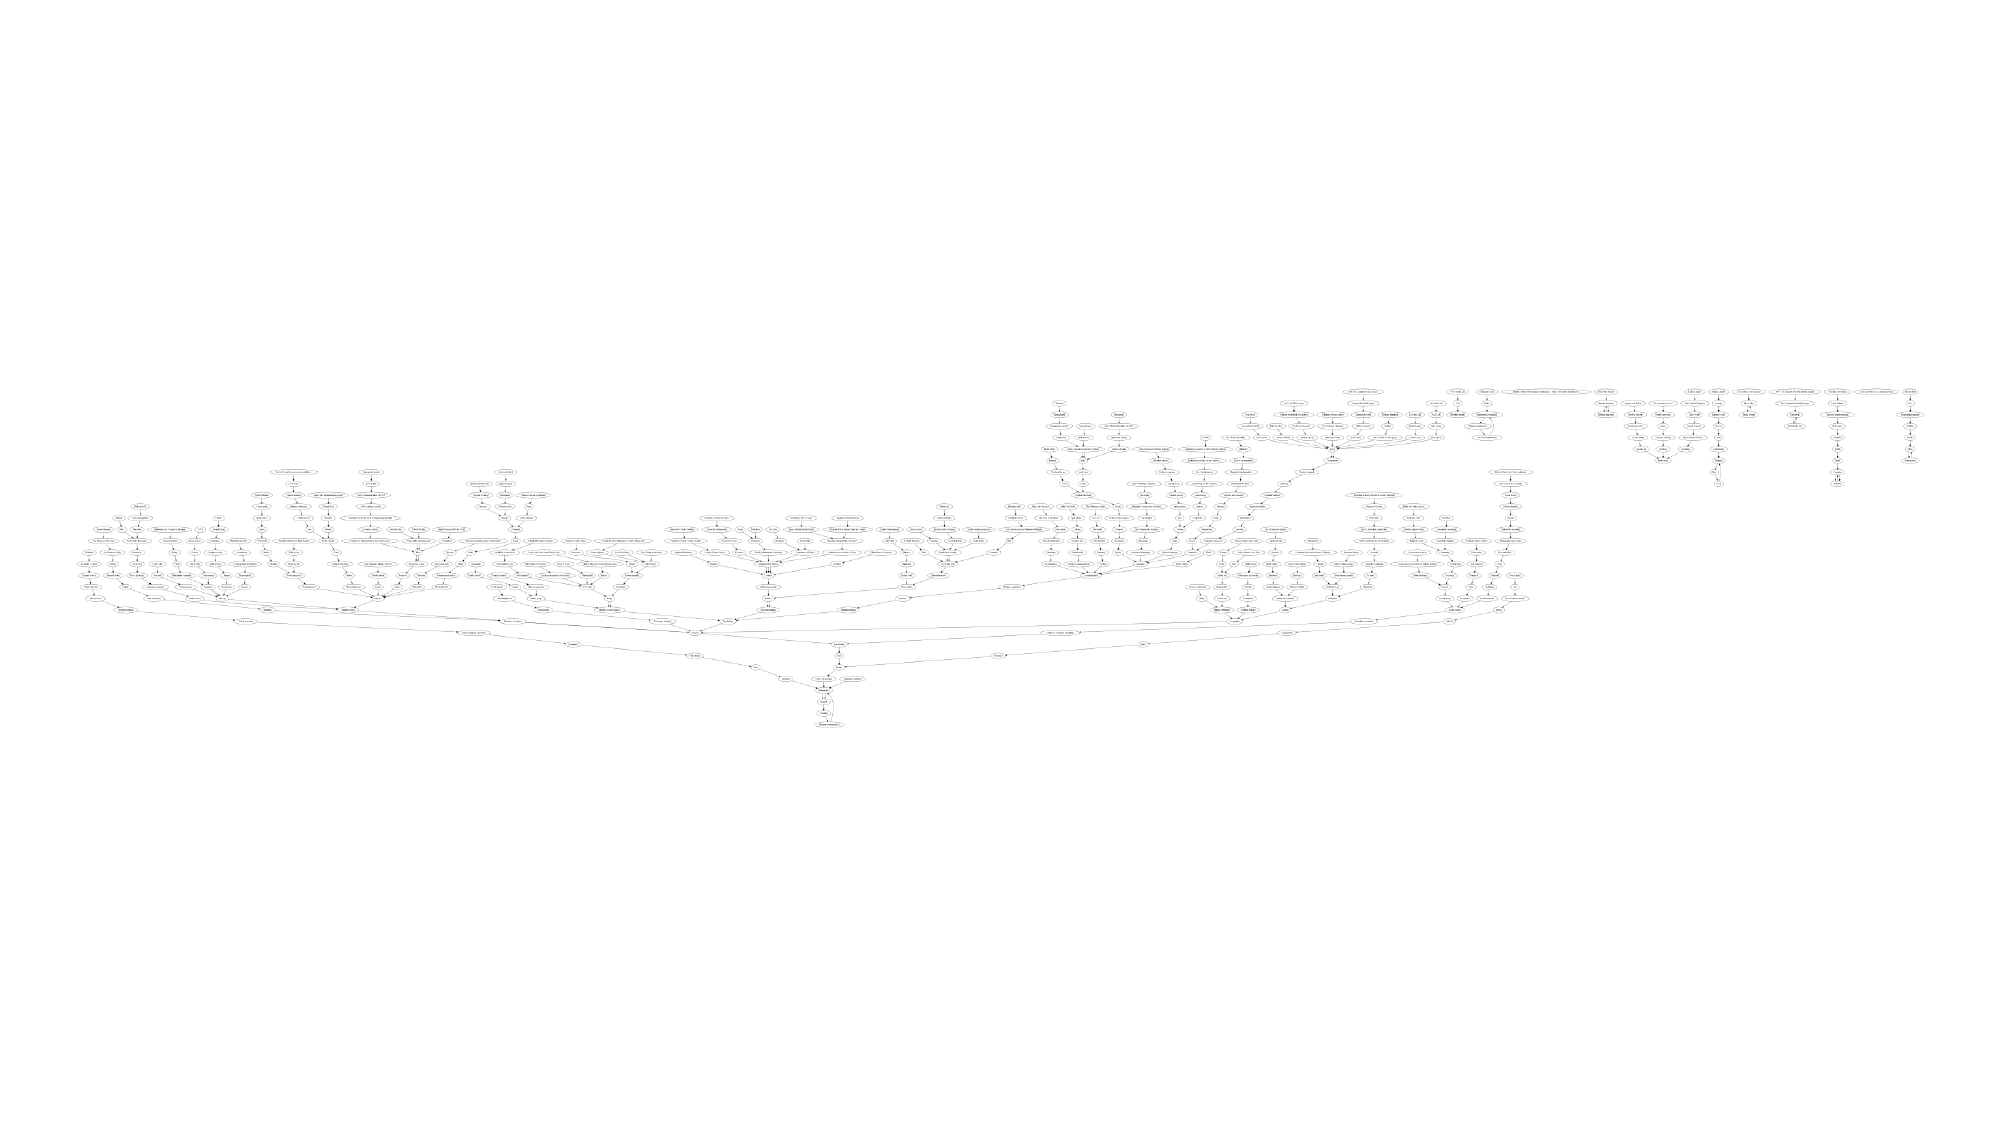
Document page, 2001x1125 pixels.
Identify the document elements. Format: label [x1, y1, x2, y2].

picture [75, 388, 1924, 729]
